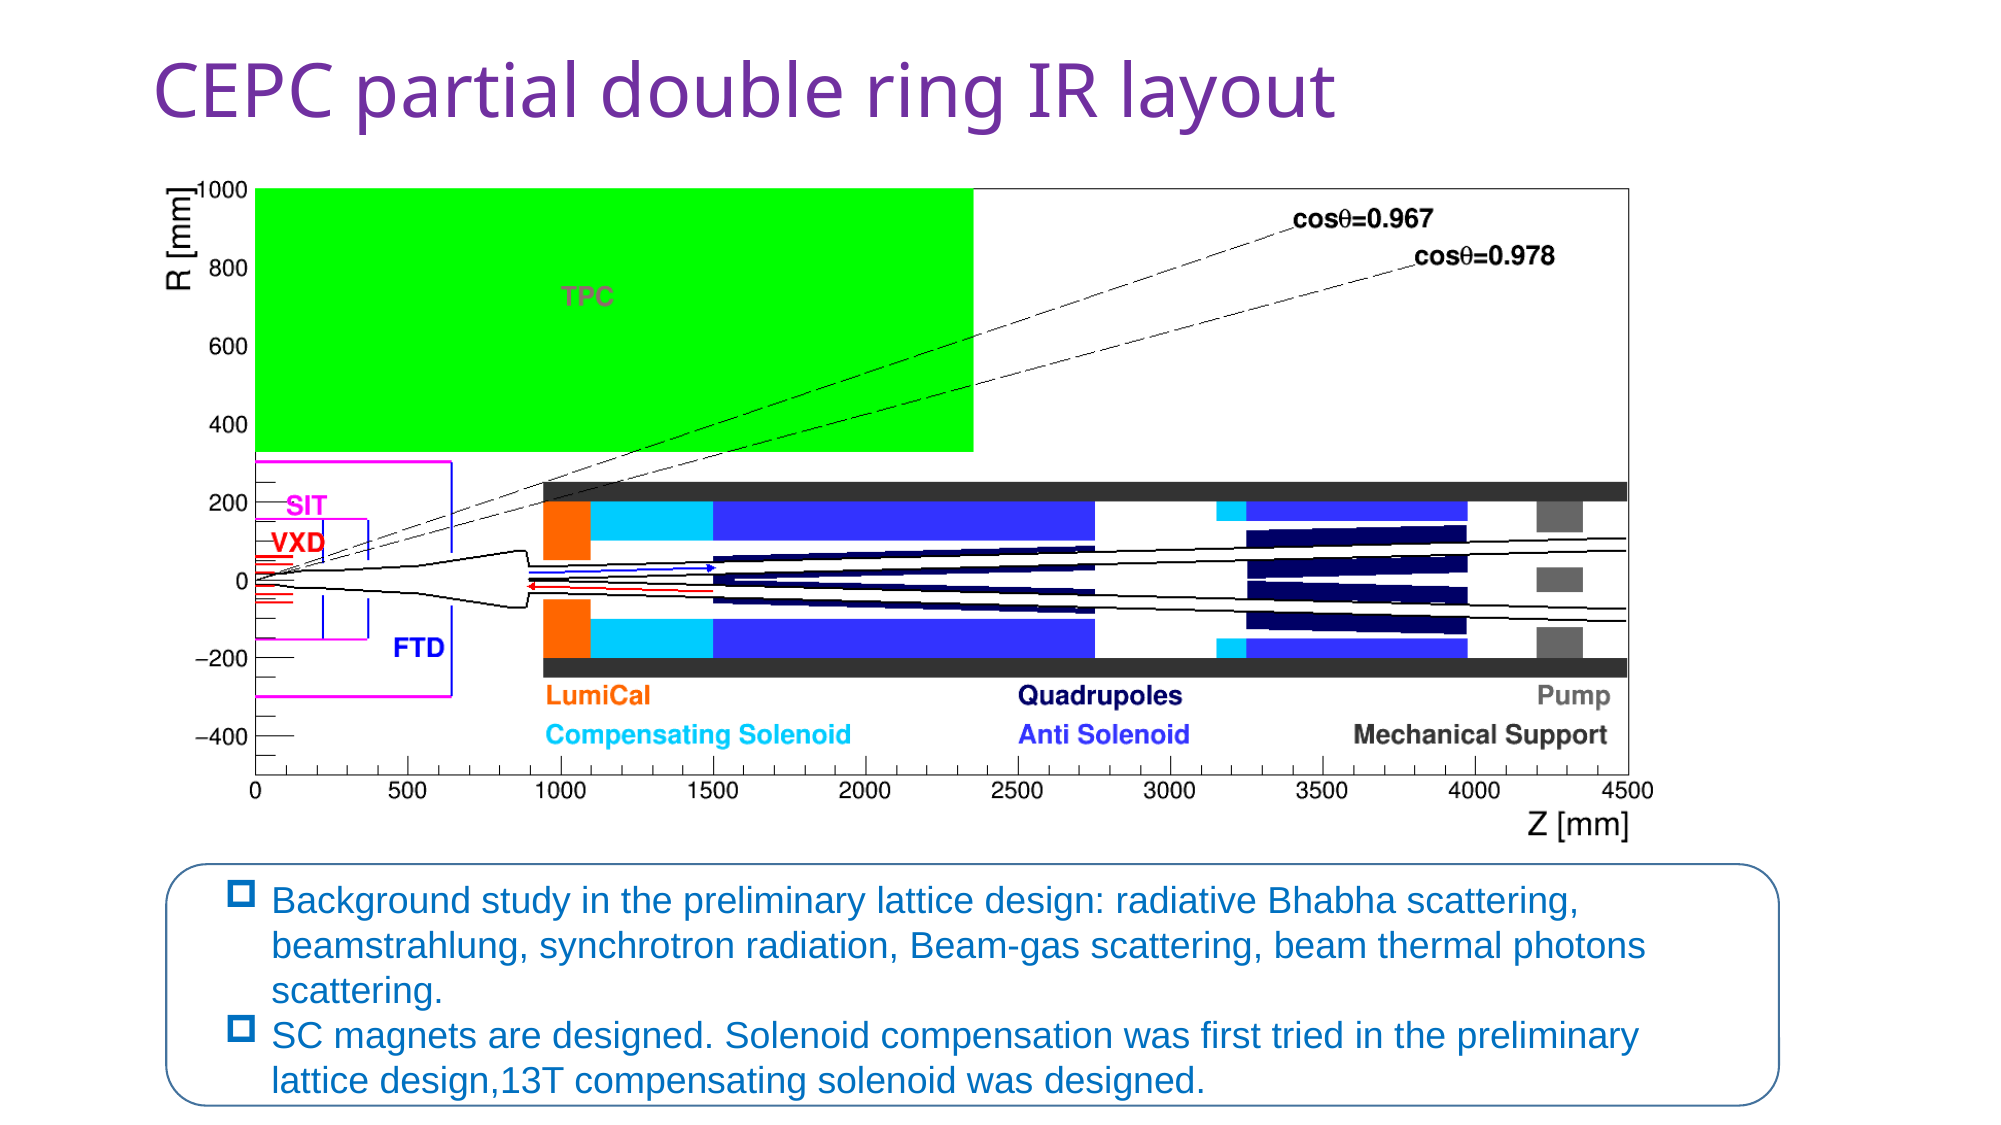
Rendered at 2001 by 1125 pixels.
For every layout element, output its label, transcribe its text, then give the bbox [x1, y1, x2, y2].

picture [148, 146, 1690, 861]
text_box [165, 863, 1781, 1107]
title CEPC partial double ring IR layout [137, 0, 1700, 188]
